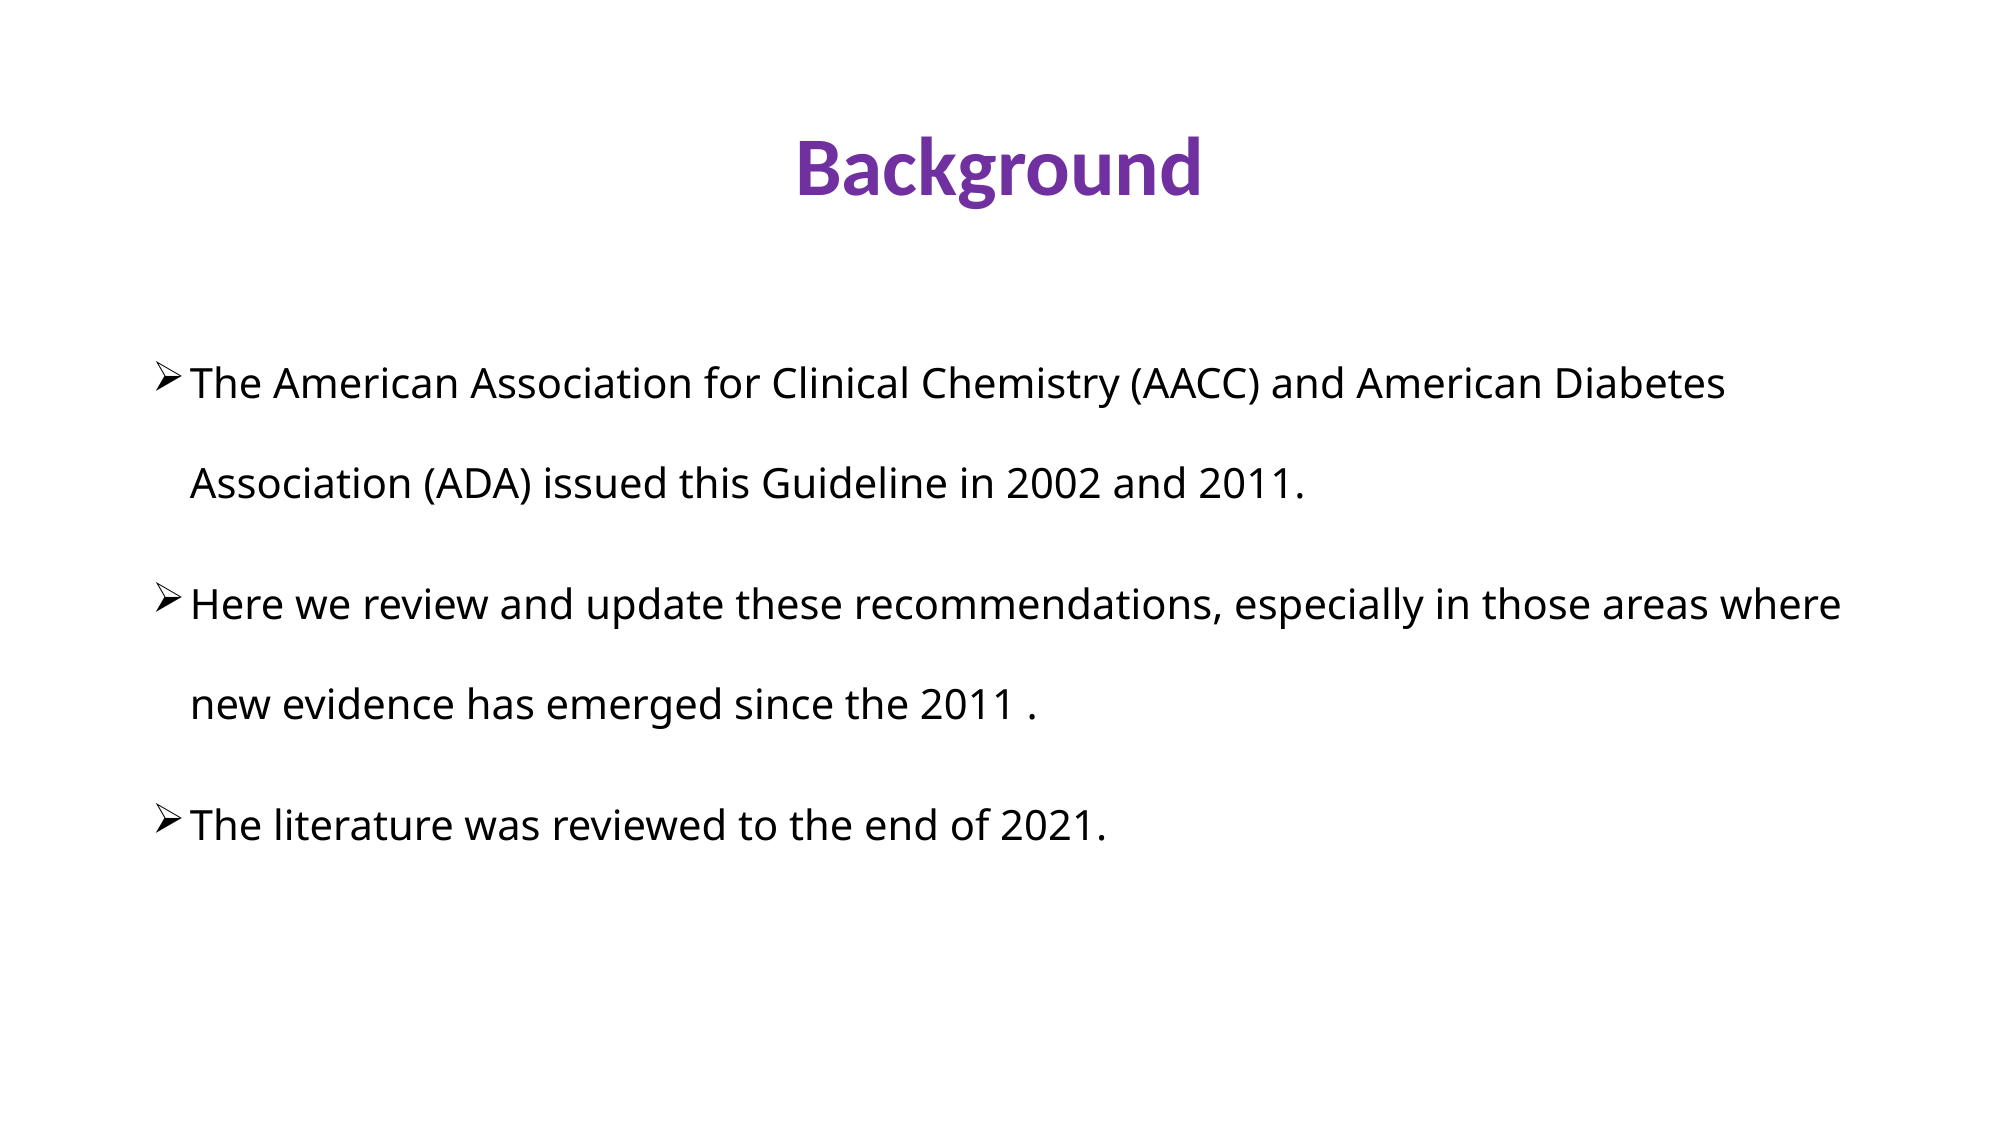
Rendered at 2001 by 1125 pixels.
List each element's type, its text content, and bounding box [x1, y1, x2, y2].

list The American Association for Clinical Chemistry (AACC) and American Diabetes Association (ADA) issued this Guideline in 2002 and 2011. Here we review and update these recommendations, especially in those areas where new evidence has emerged since the 2011 . The literature was reviewed to the end of 2021. [137, 299, 1863, 1014]
title Background [137, 59, 1863, 278]
